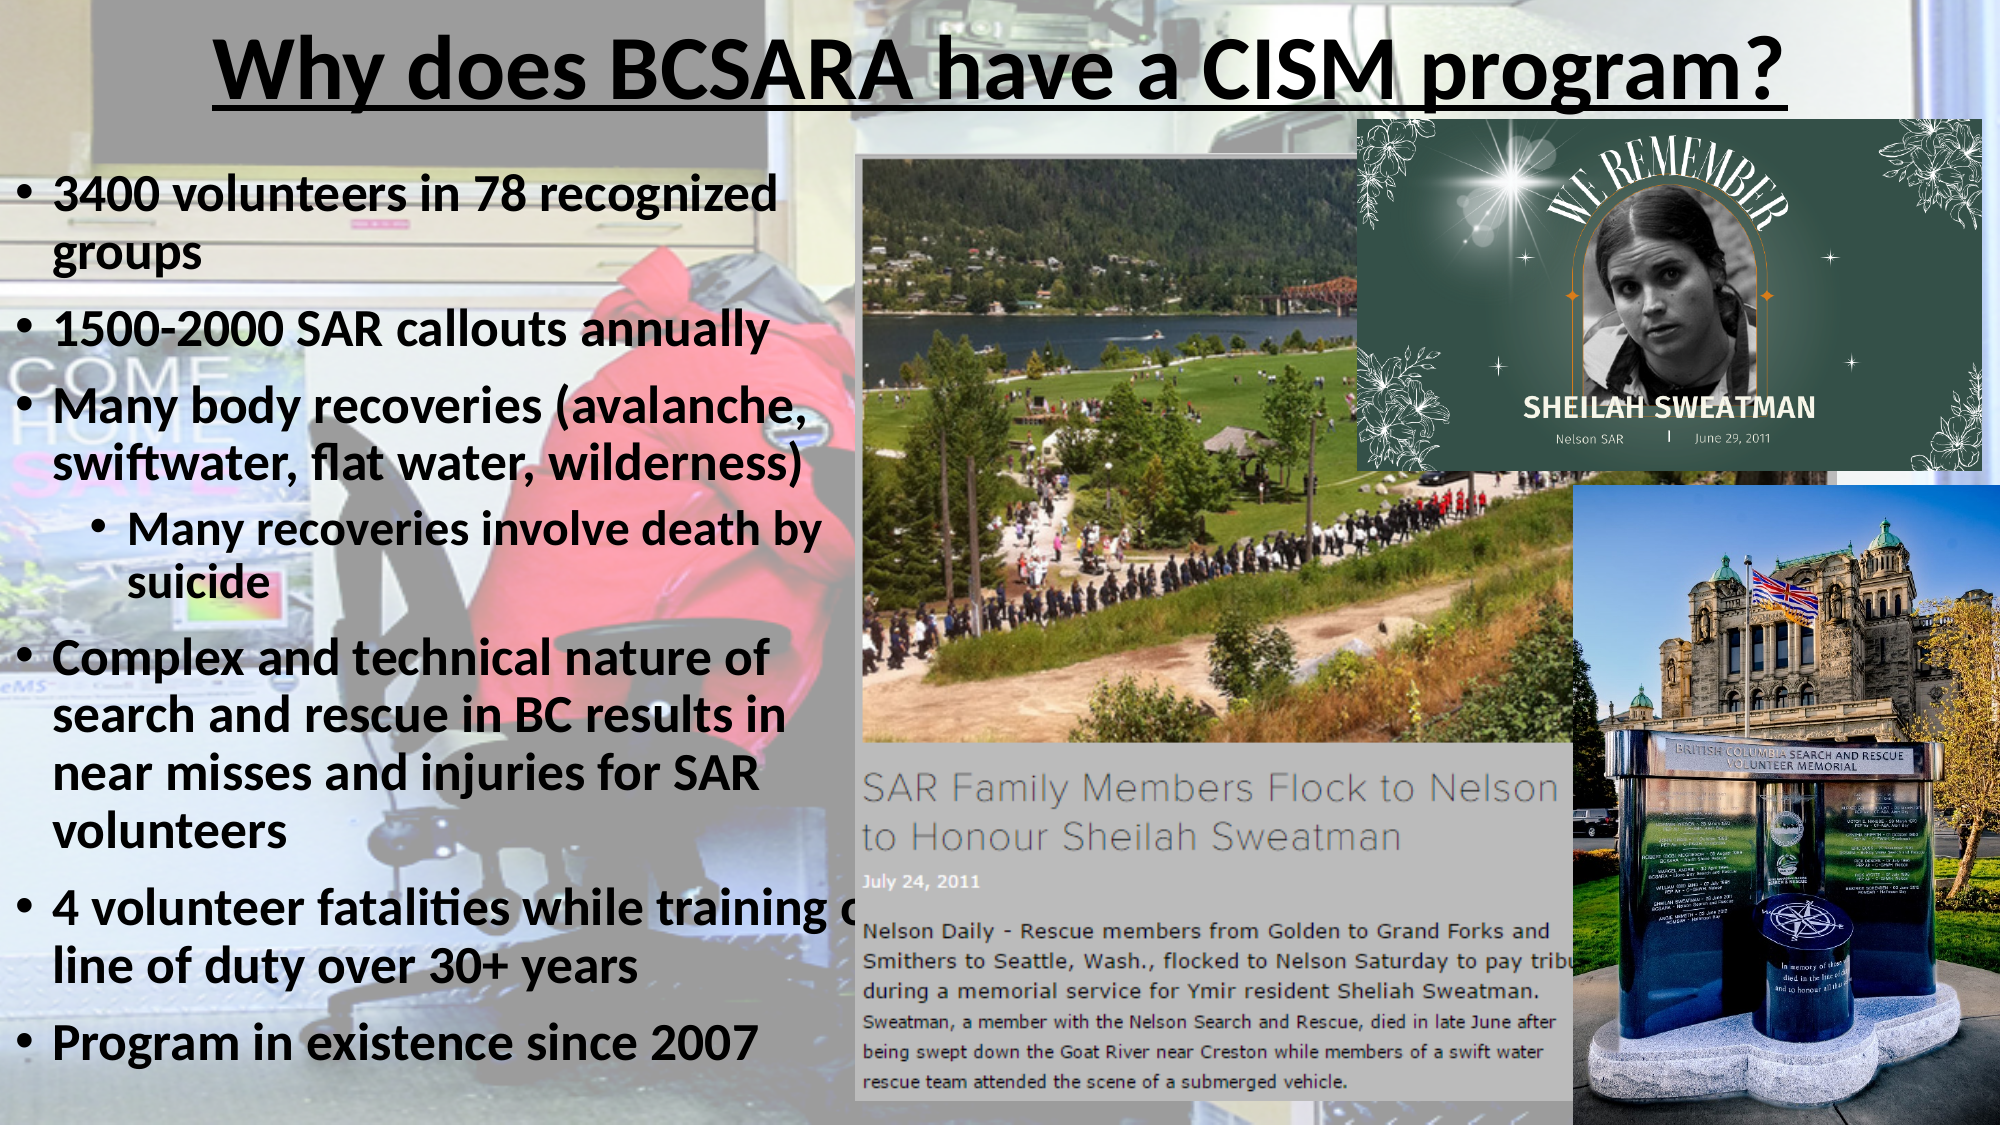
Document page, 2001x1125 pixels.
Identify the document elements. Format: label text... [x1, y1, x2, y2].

title Why does BCSARA have a CISM program? [137, 0, 1863, 139]
picture [854, 119, 2000, 1125]
list 3400 volunteers in 78 recognized groups 1500-2000 SAR callouts annually Many body recoveries (avalanche, swiftwater, flat water, wilderness) Many recoveries involve death by suicide Complex and technical nature of search and rescue in BC results in near misses and injuries for SAR volunteers 4 volunteer fatalities while training or line of duty over 30+ years Program in existence since 2007 [0, 157, 854, 1082]
